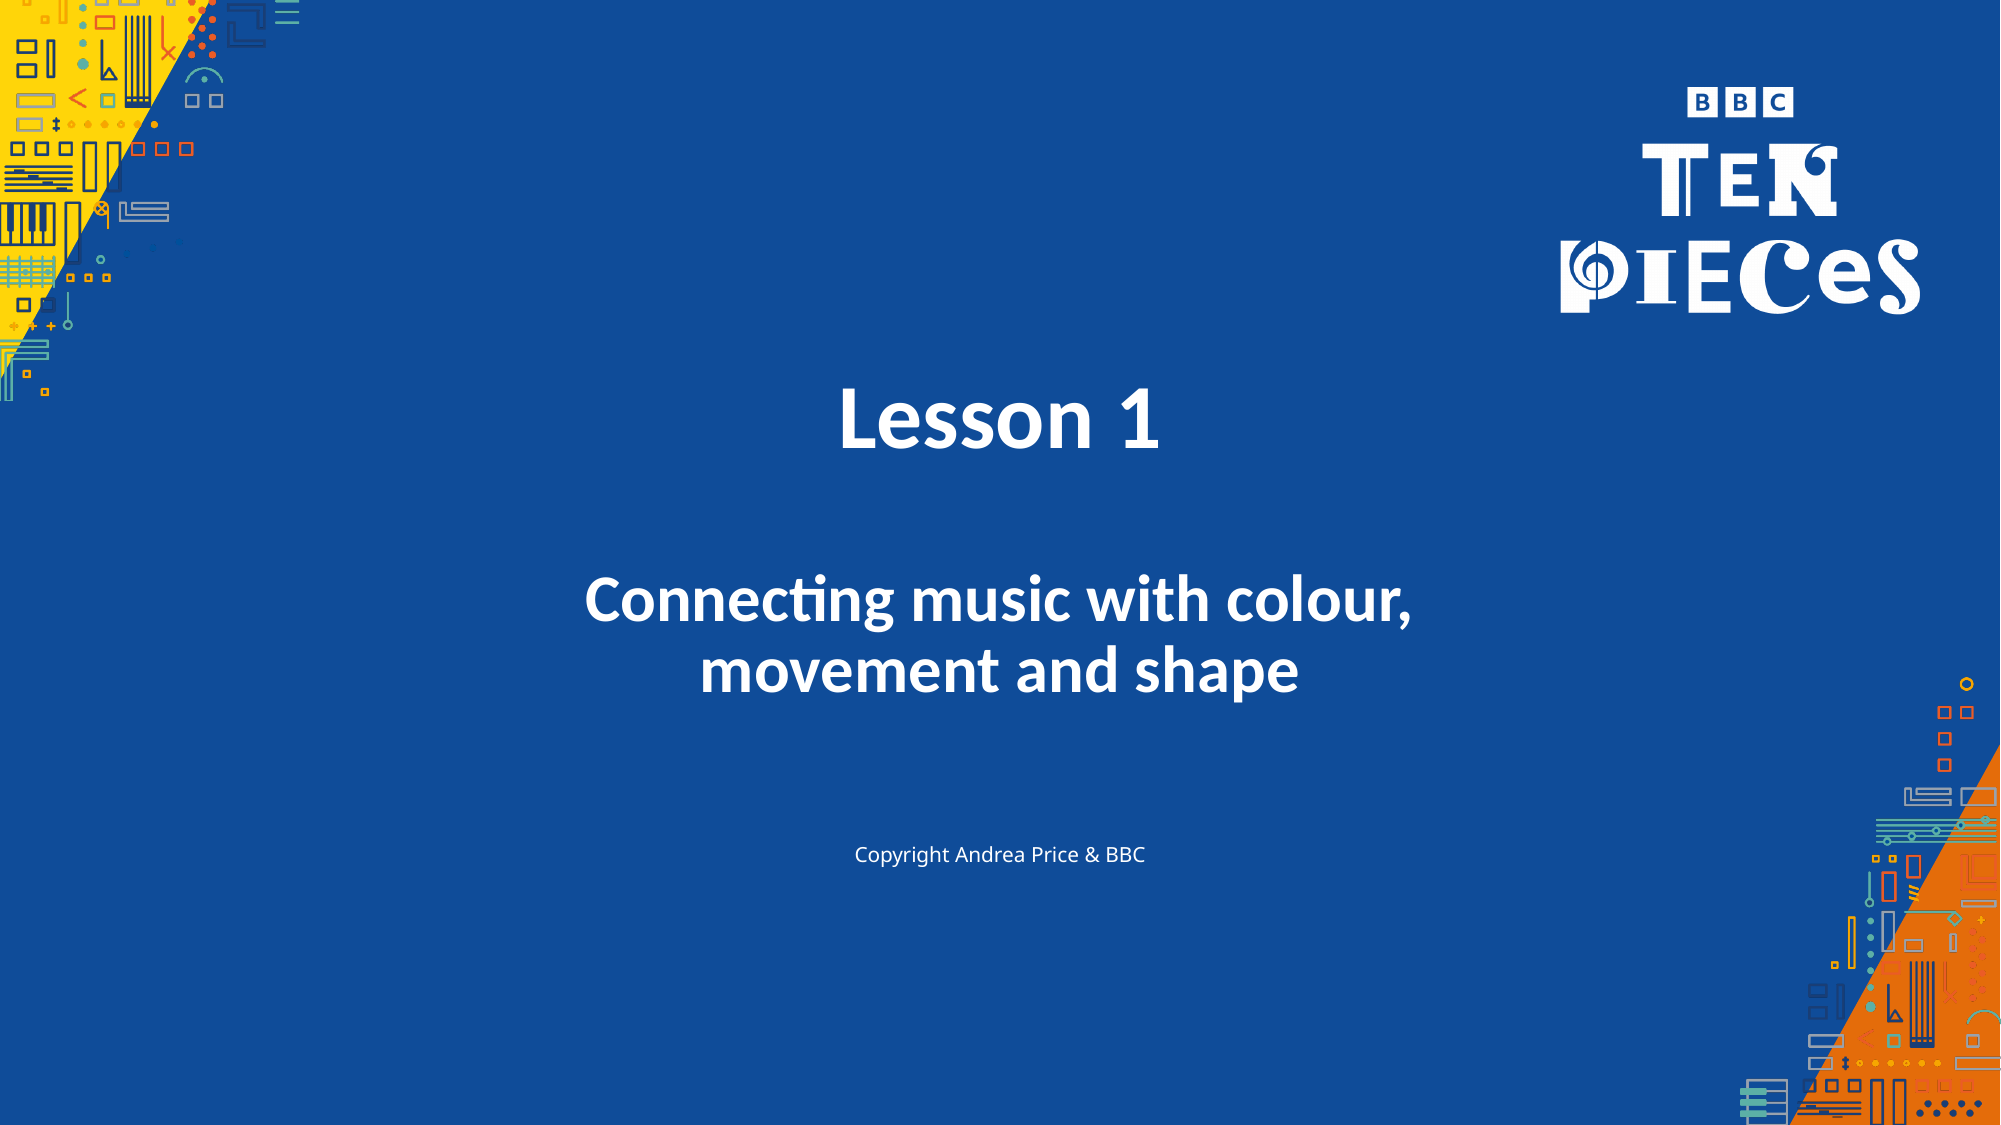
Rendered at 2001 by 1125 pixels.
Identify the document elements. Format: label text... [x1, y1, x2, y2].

text_box Lesson 1 [423, 362, 1577, 480]
text_box Copyright Andrea Price & BBC [762, 836, 1238, 966]
picture [1739, 676, 2000, 1125]
picture [1518, 0, 1962, 443]
text_box Connecting music with colour, movement and shape [423, 556, 1577, 781]
picture [0, 0, 300, 401]
